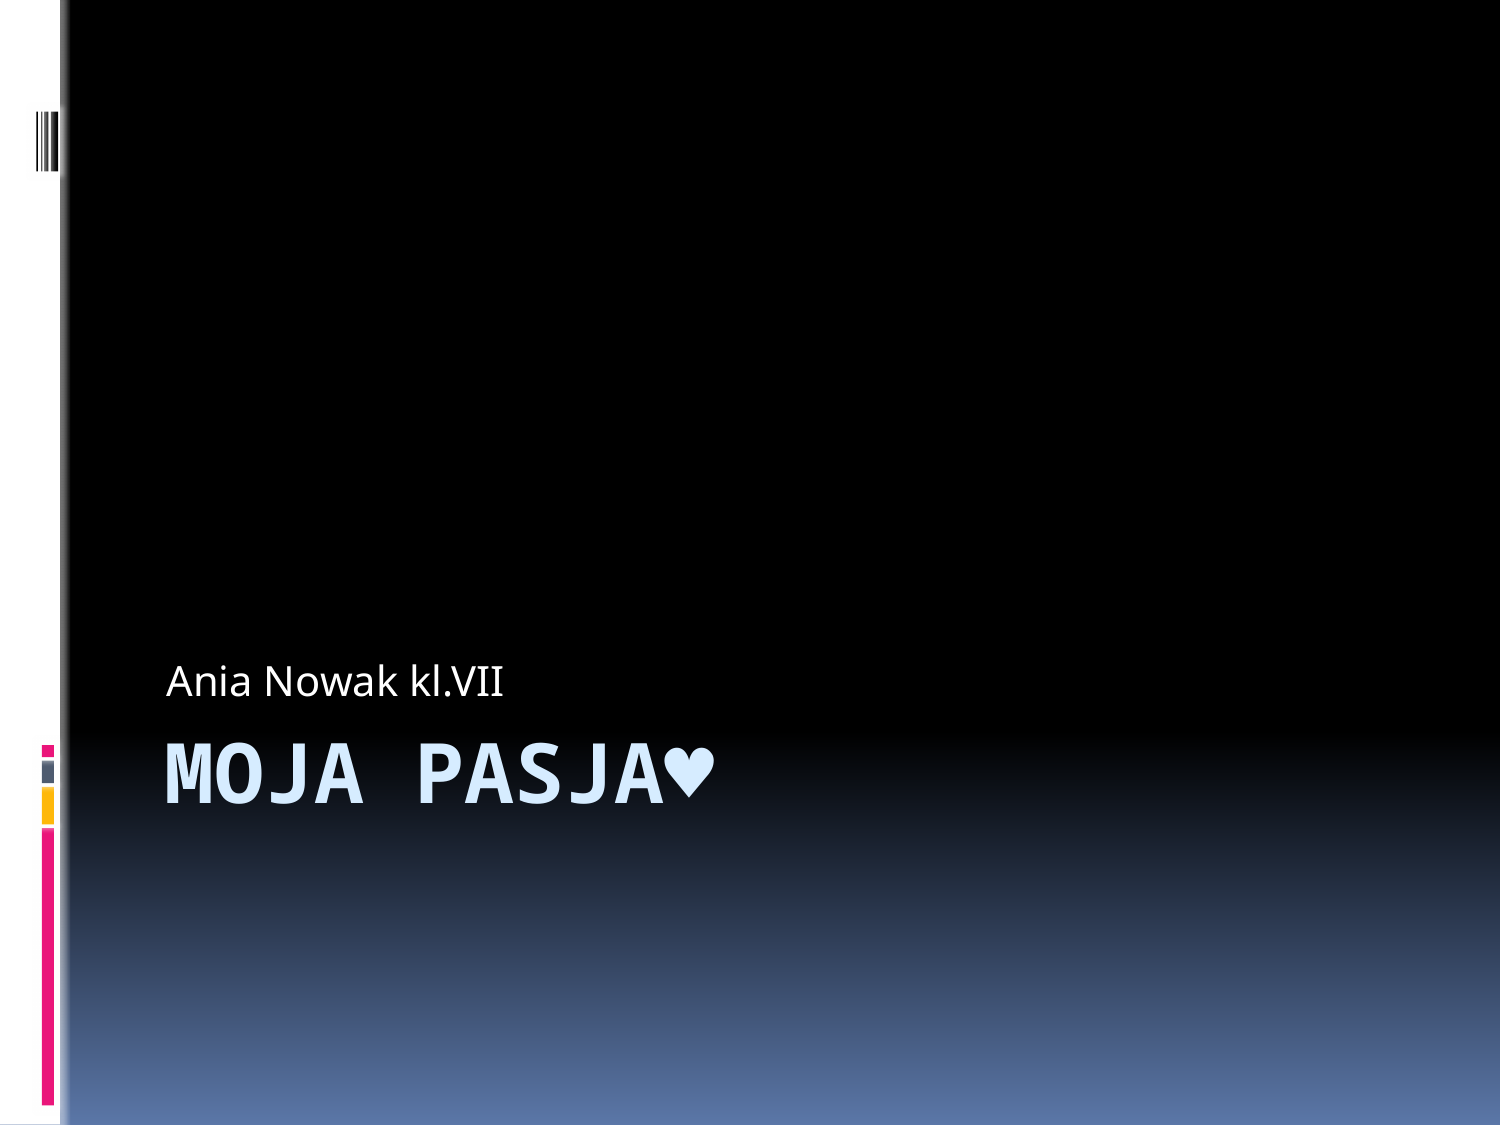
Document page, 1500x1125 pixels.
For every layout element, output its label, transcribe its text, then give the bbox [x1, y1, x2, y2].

title Moja pasja♥ [150, 713, 1425, 1037]
subtitle Ania Nowak kl.VII [150, 464, 1425, 713]
